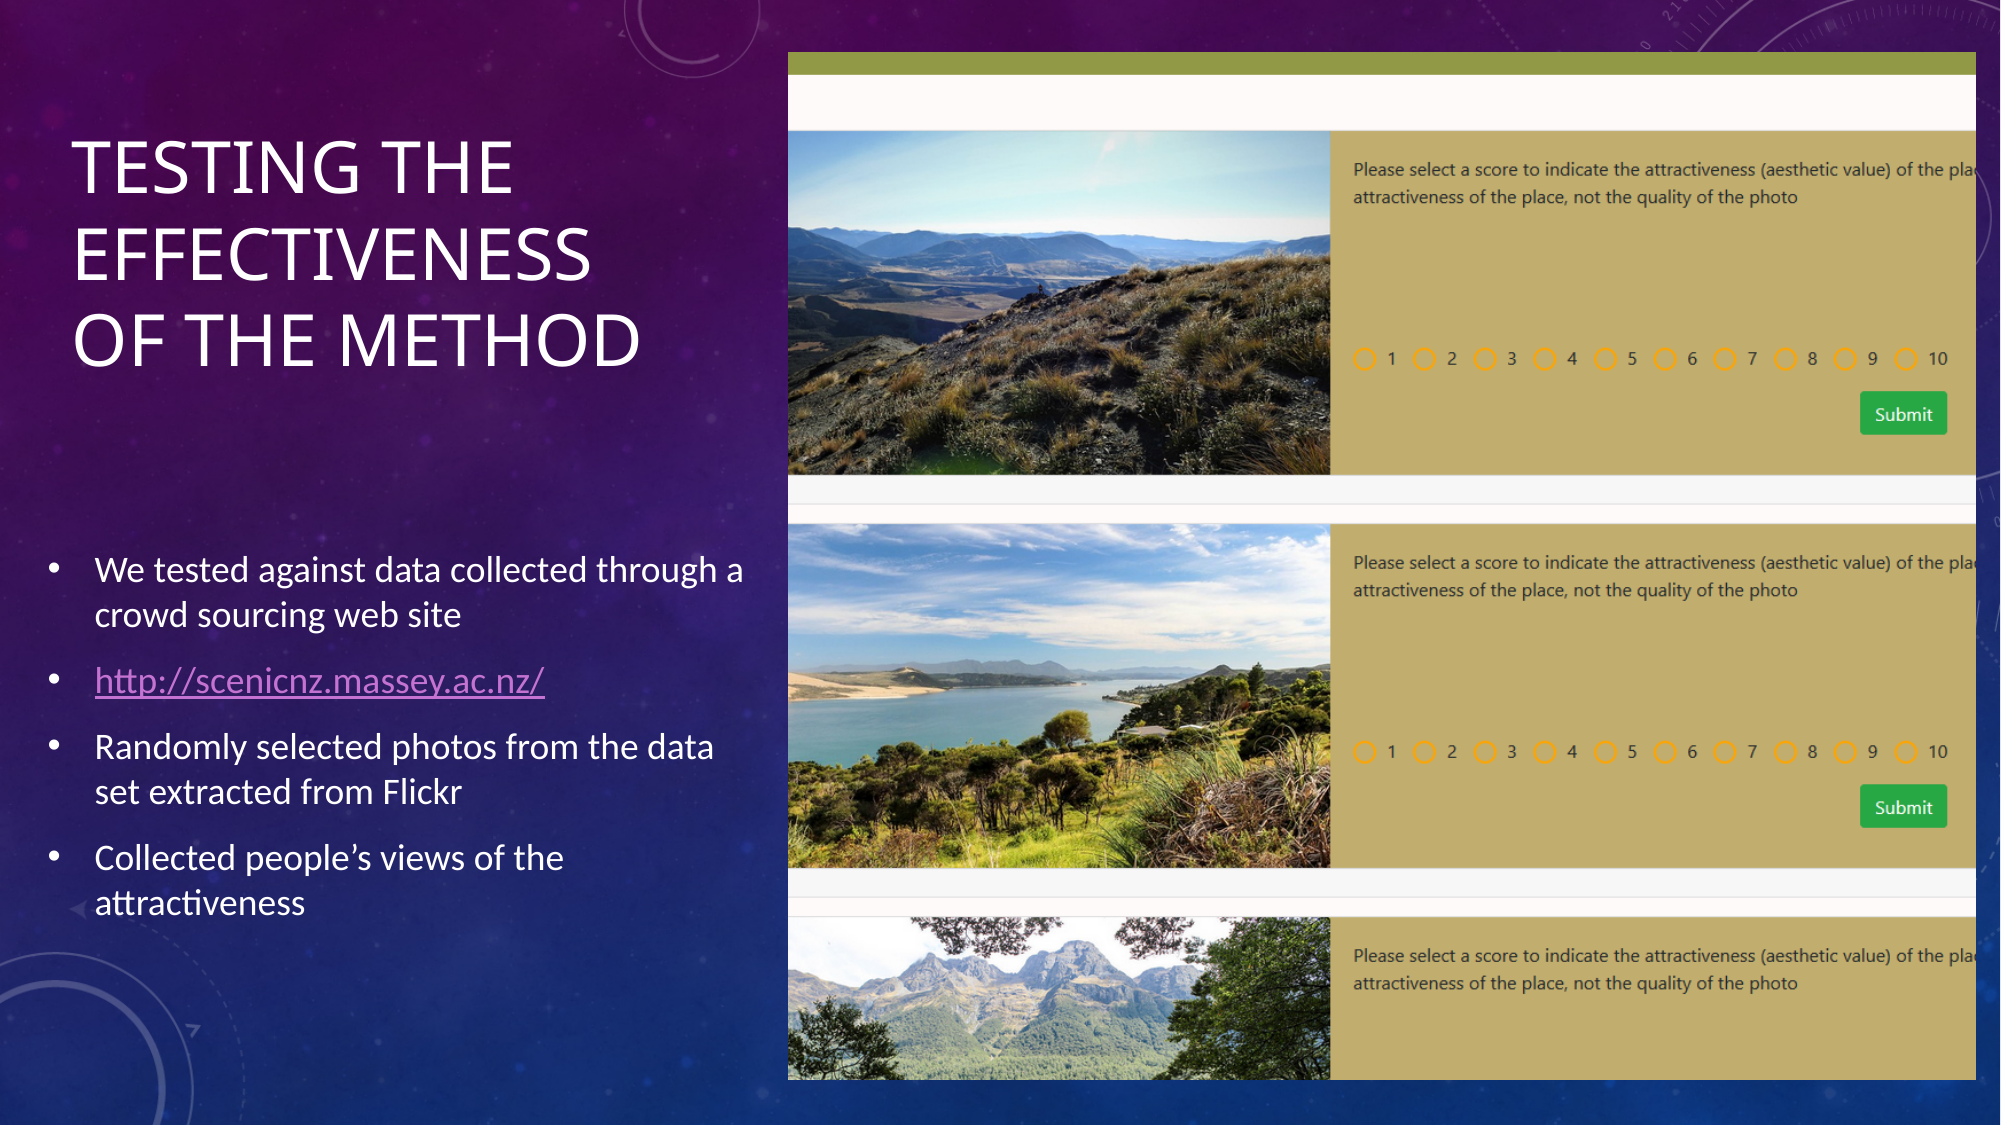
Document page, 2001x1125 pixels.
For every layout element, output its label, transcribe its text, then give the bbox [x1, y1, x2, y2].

list We tested against data collected through a crowd sourcing web site http://scenicnz.massey.ac.nz/ Randomly selected photos from the data set extracted from Flickr Collected people’s views of the attractiveness [32, 434, 763, 1034]
picture [0, 0, 2001, 1125]
title Testing the effectiveness of the method [56, 111, 681, 392]
